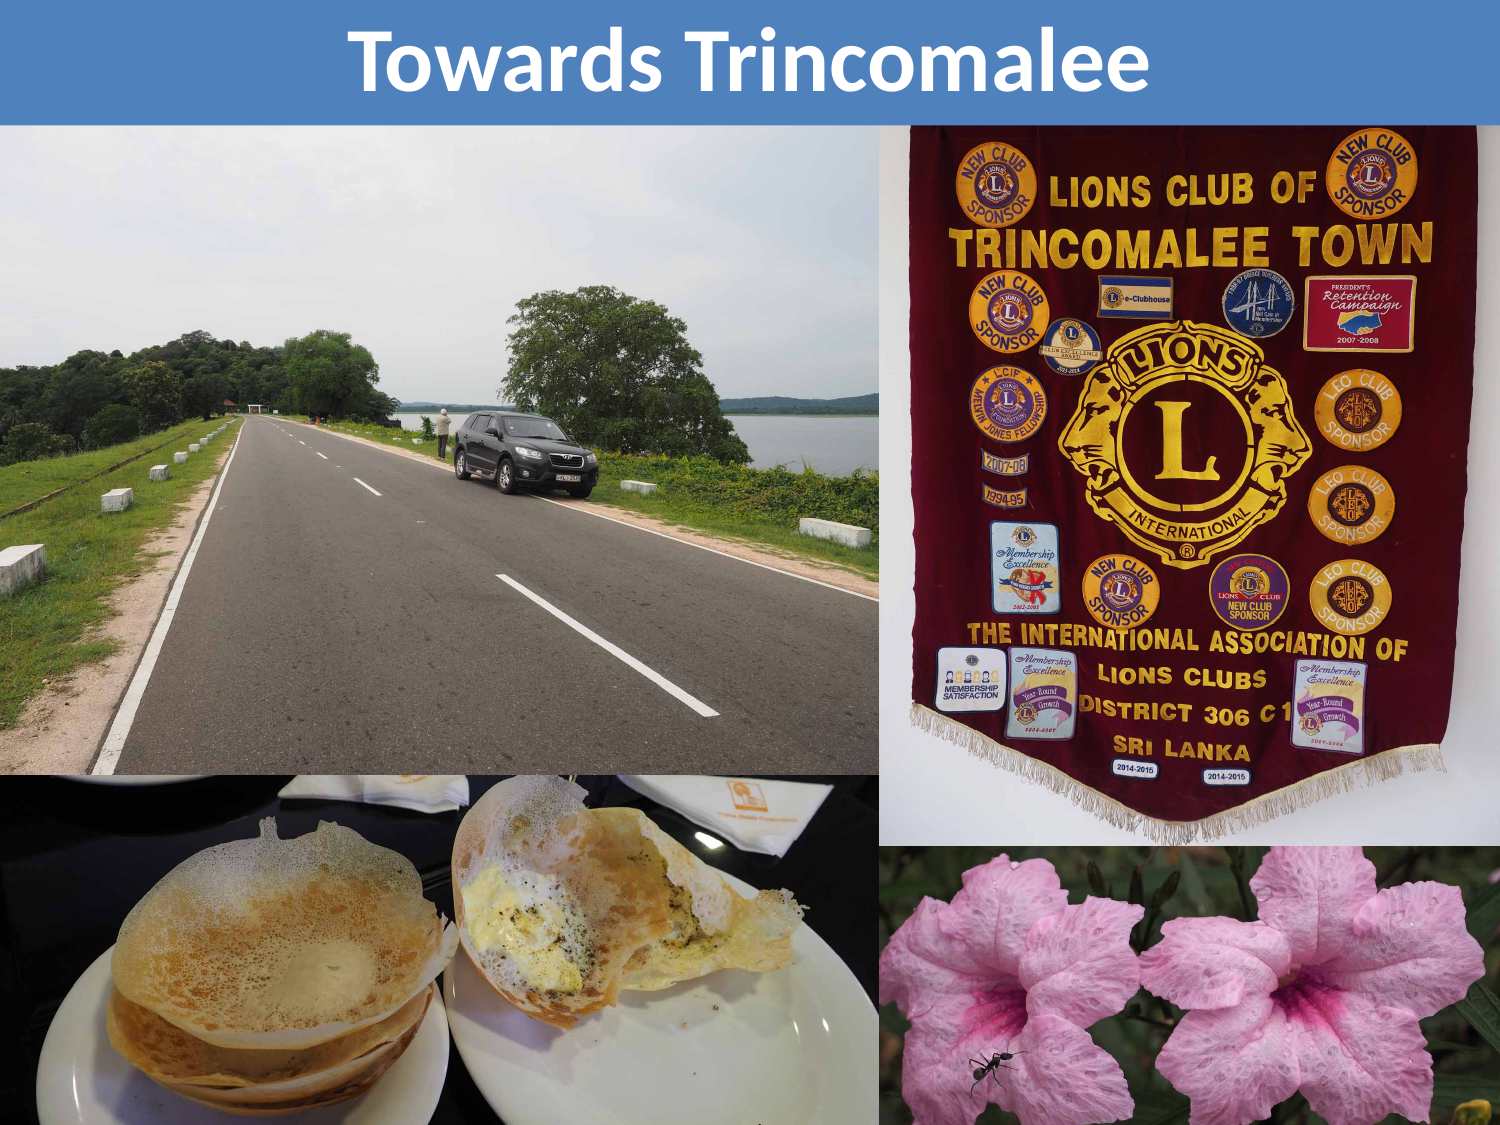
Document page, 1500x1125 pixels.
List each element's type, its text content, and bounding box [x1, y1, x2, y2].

title Towards Trincomalee [0, 0, 1500, 112]
picture [0, 18, 1500, 1125]
